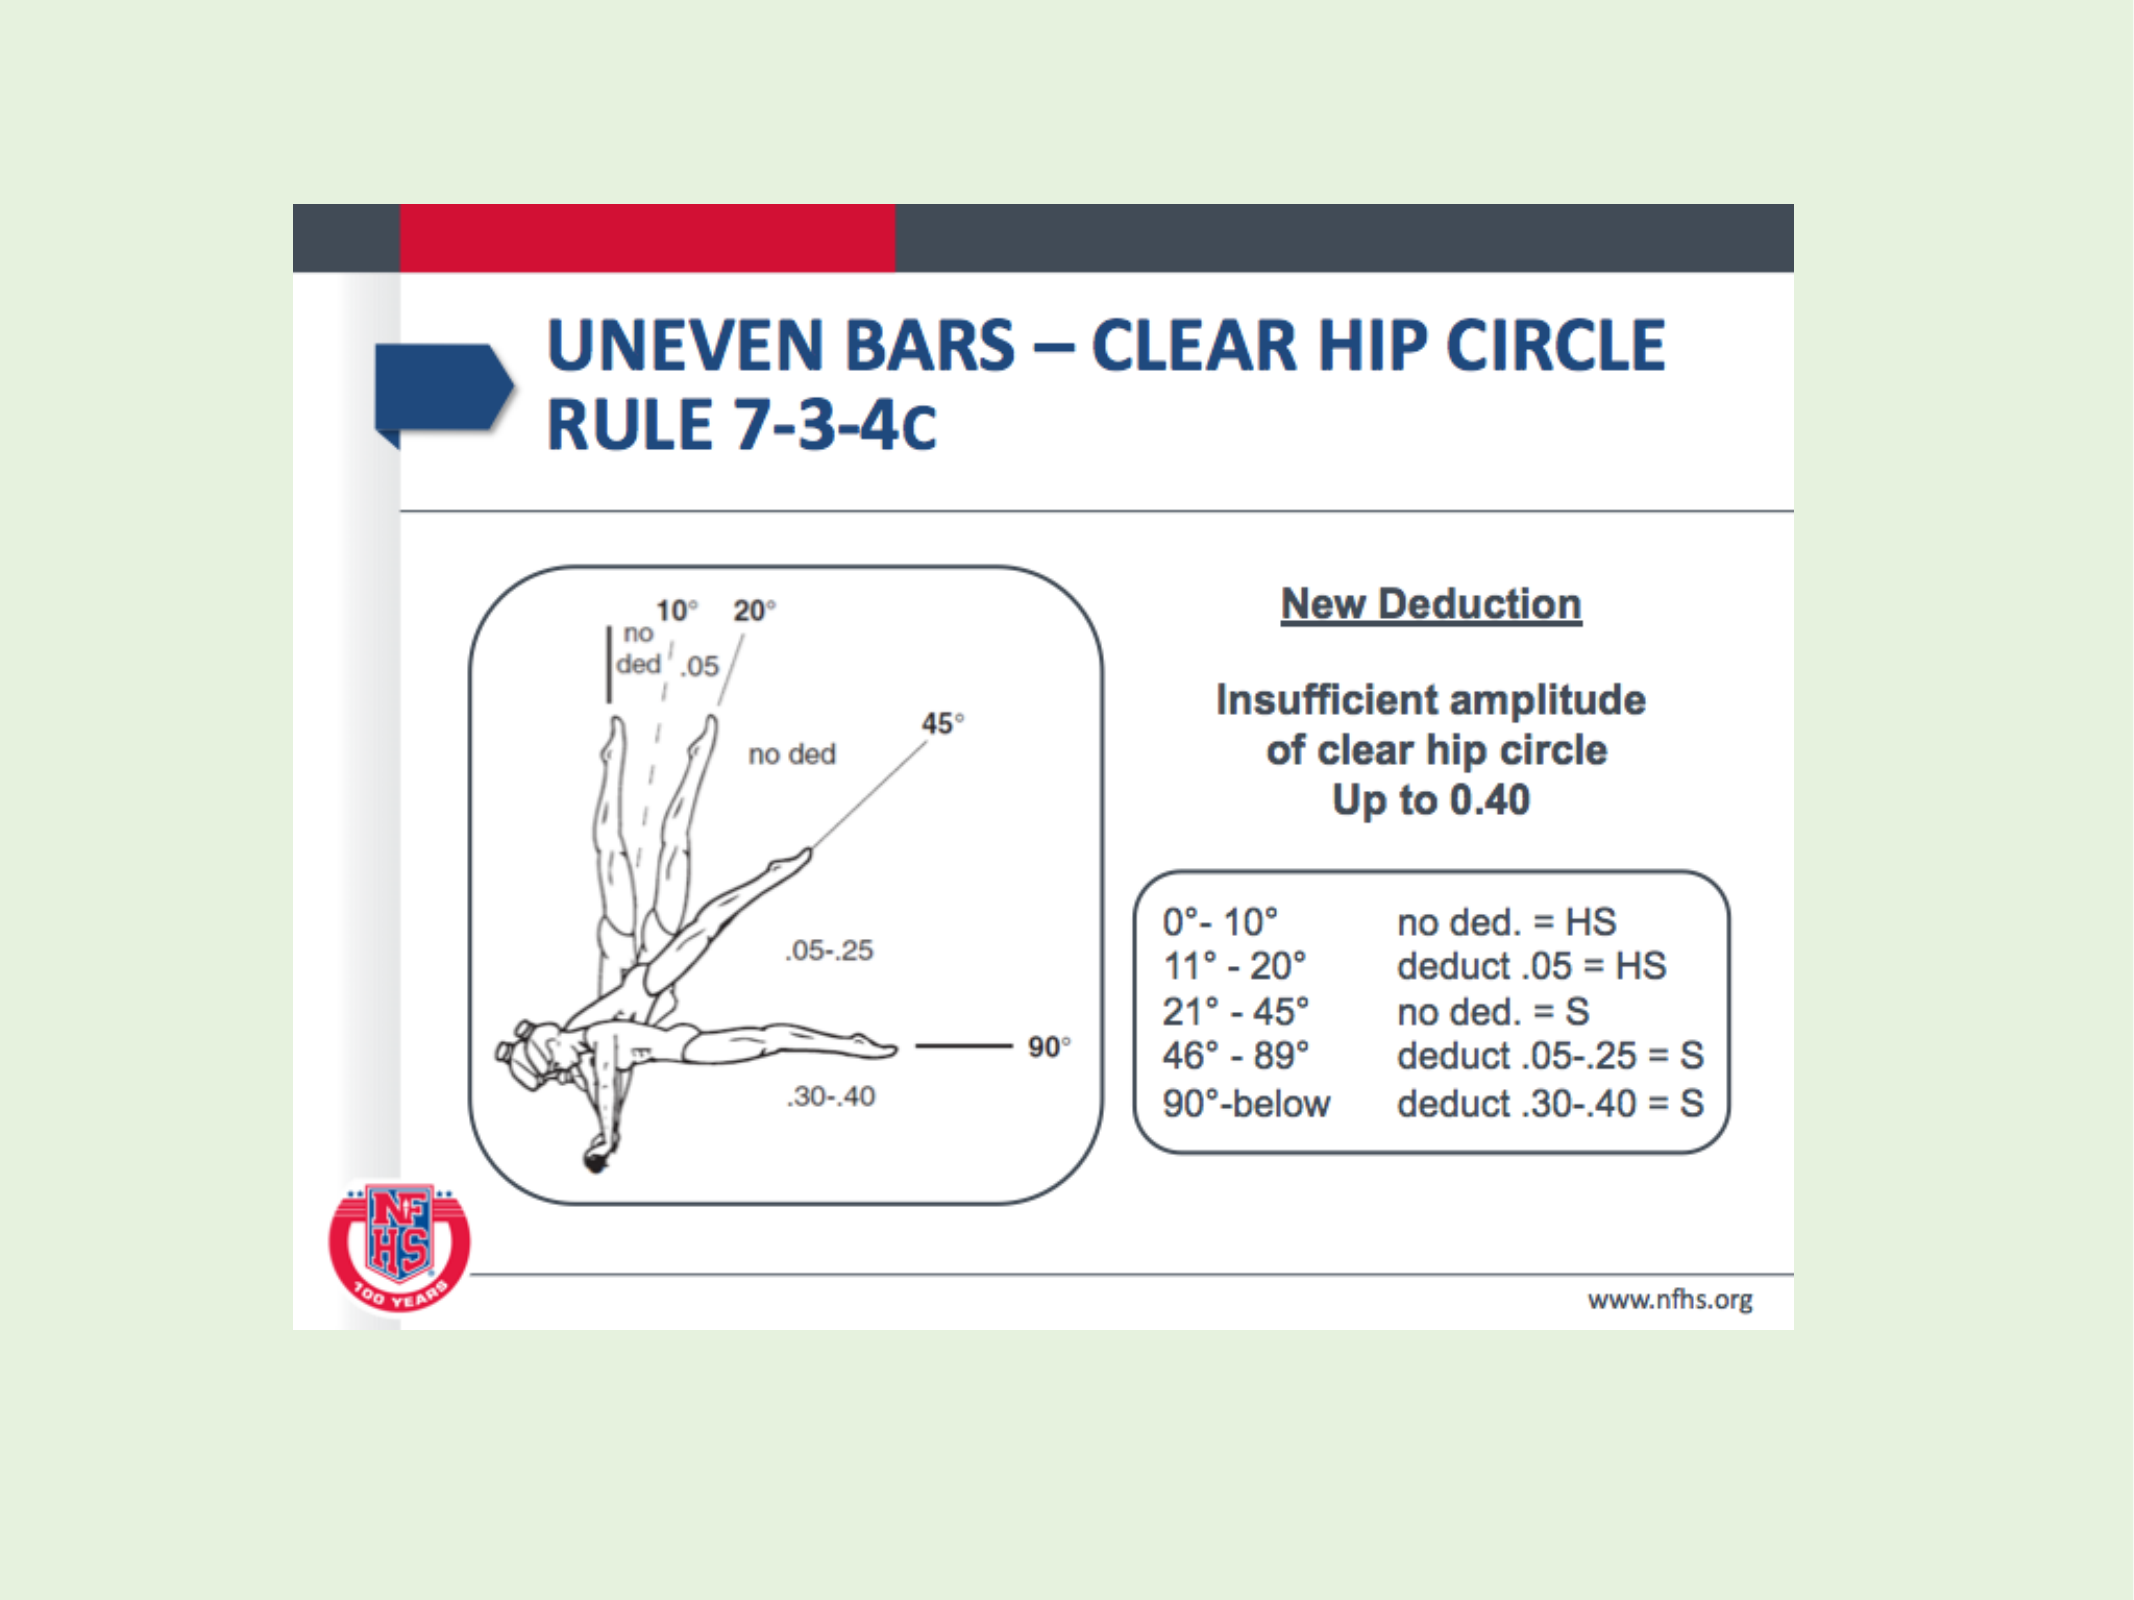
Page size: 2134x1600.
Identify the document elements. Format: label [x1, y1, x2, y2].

picture [293, 204, 1794, 1330]
